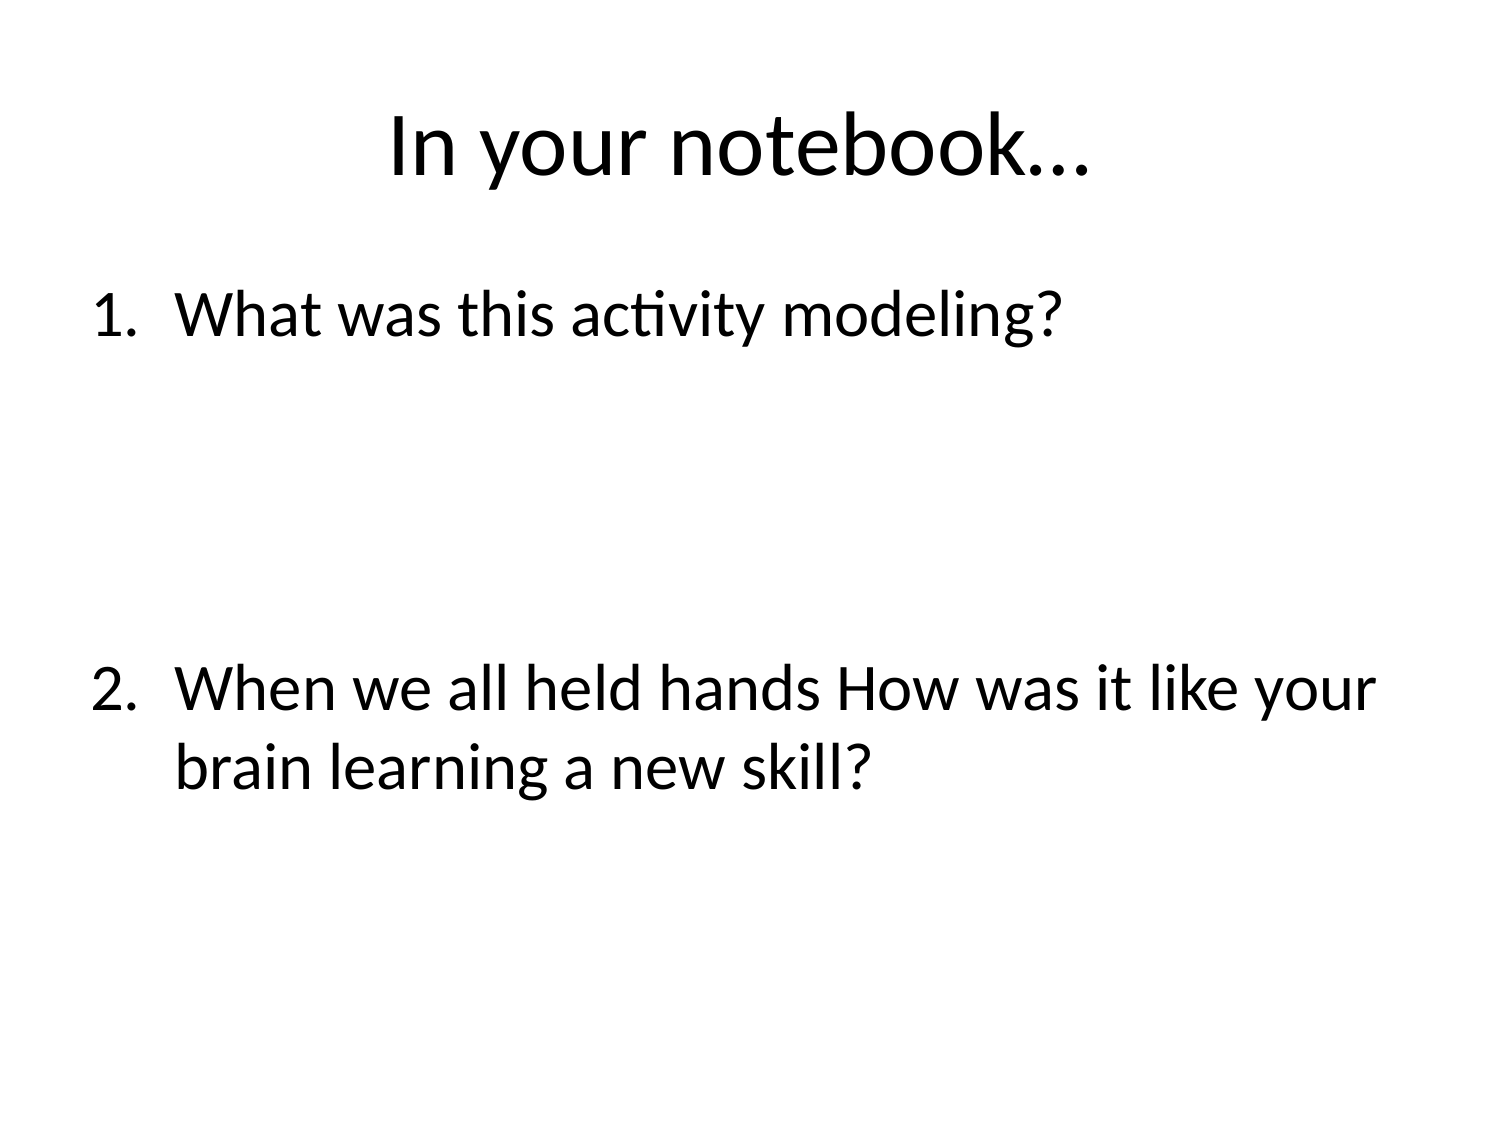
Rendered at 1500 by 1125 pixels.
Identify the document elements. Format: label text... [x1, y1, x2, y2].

title In your notebook… [75, 45, 1425, 233]
list What was this activity modeling? When we all held hands How was it like your brain learning a new skill? [75, 262, 1425, 1005]
